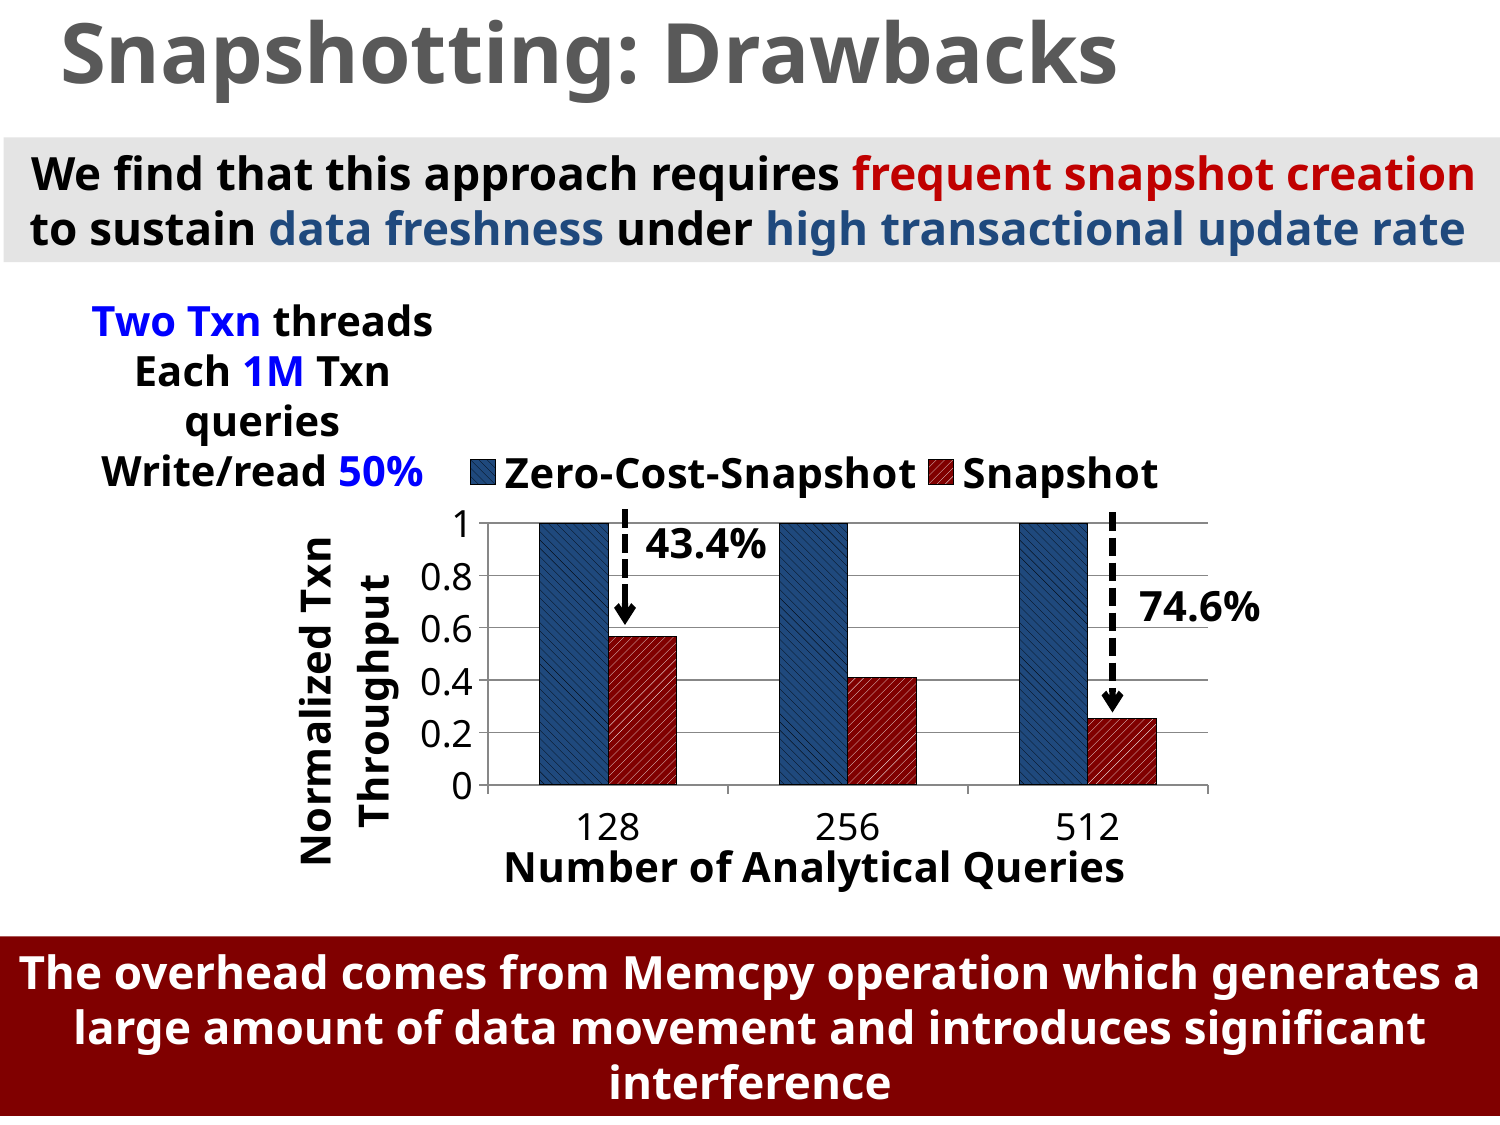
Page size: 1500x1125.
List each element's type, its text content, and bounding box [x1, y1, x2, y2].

text_box The overhead comes from Memcpy operation which generates a large amount of data movement and introduces significant interference [0, 936, 1500, 1116]
text_box We find that this approach requires frequent snapshot creation to sustain data freshness under high transactional update rate [3, 137, 1500, 263]
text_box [612, 509, 801, 626]
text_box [1049, 512, 1351, 713]
text_box Snapshotting: Drawbacks [0, 0, 1500, 125]
text_box Two Txn threads Each 1M Txn queries Write/read 50% [37, 287, 488, 503]
slide_number 52 [1250, 1116, 1500, 1125]
chart [262, 437, 1232, 909]
